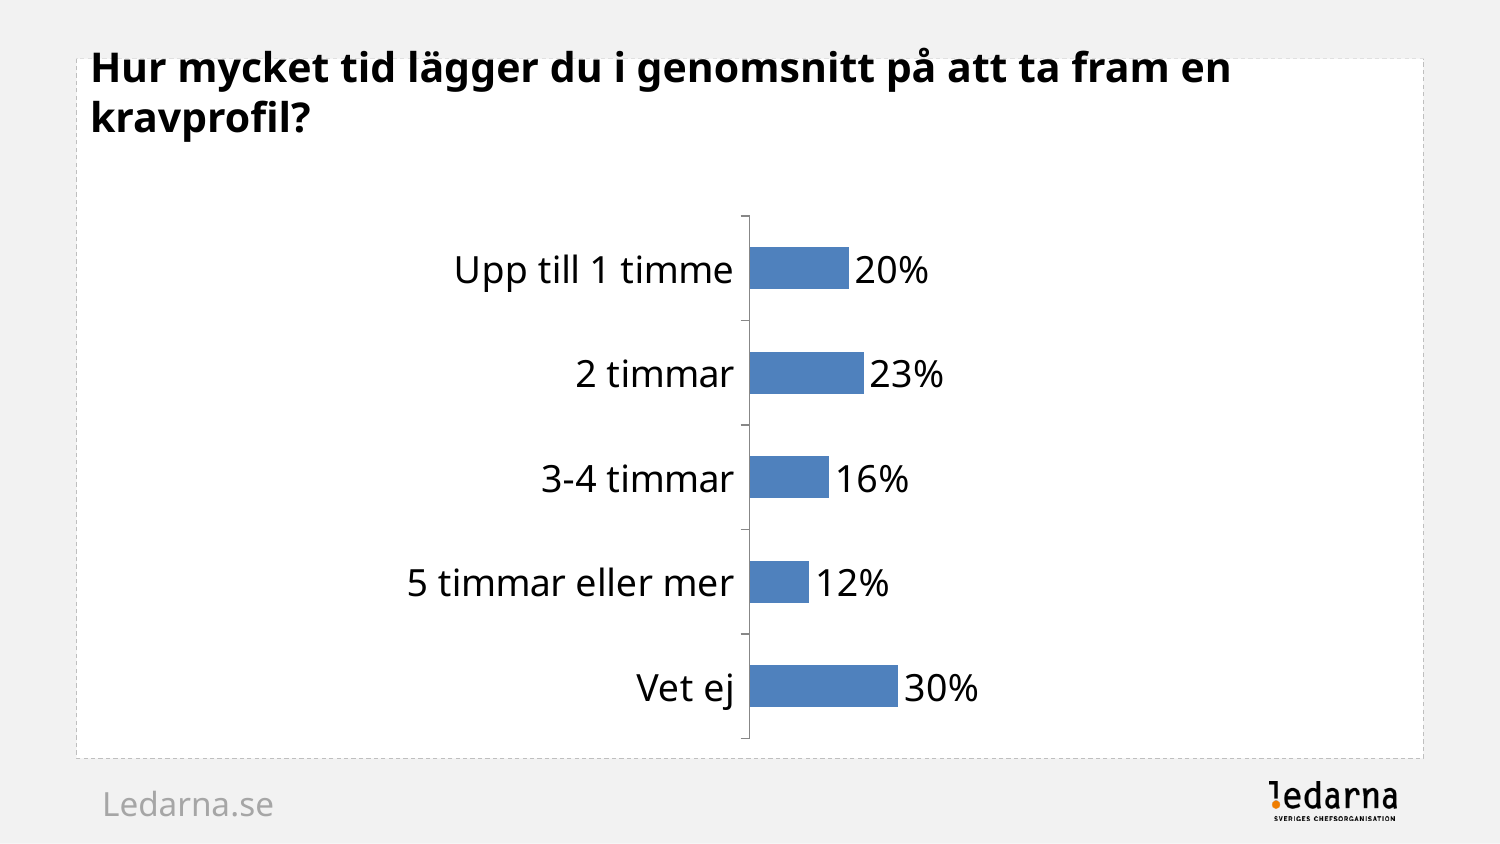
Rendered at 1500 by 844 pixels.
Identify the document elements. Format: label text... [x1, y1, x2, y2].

chart [76, 200, 1427, 758]
picture [1269, 781, 1397, 821]
title Hur mycket tid lägger du i genomsnitt på att ta fram en kravprofil? [75, 33, 1425, 198]
